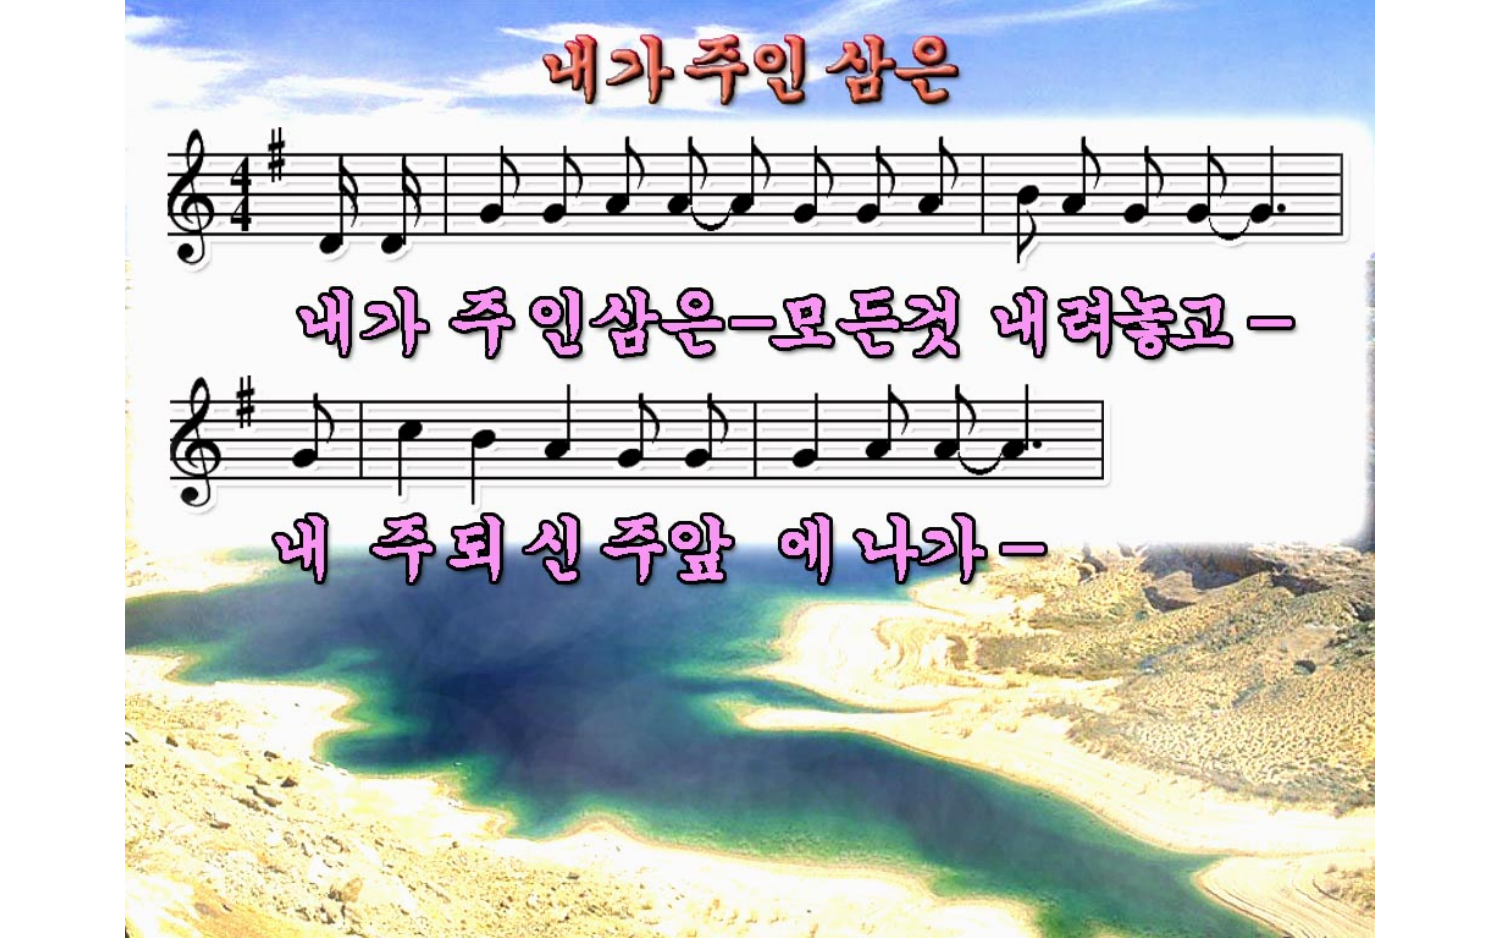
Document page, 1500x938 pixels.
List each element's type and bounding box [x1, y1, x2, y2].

picture [124, 0, 1376, 938]
